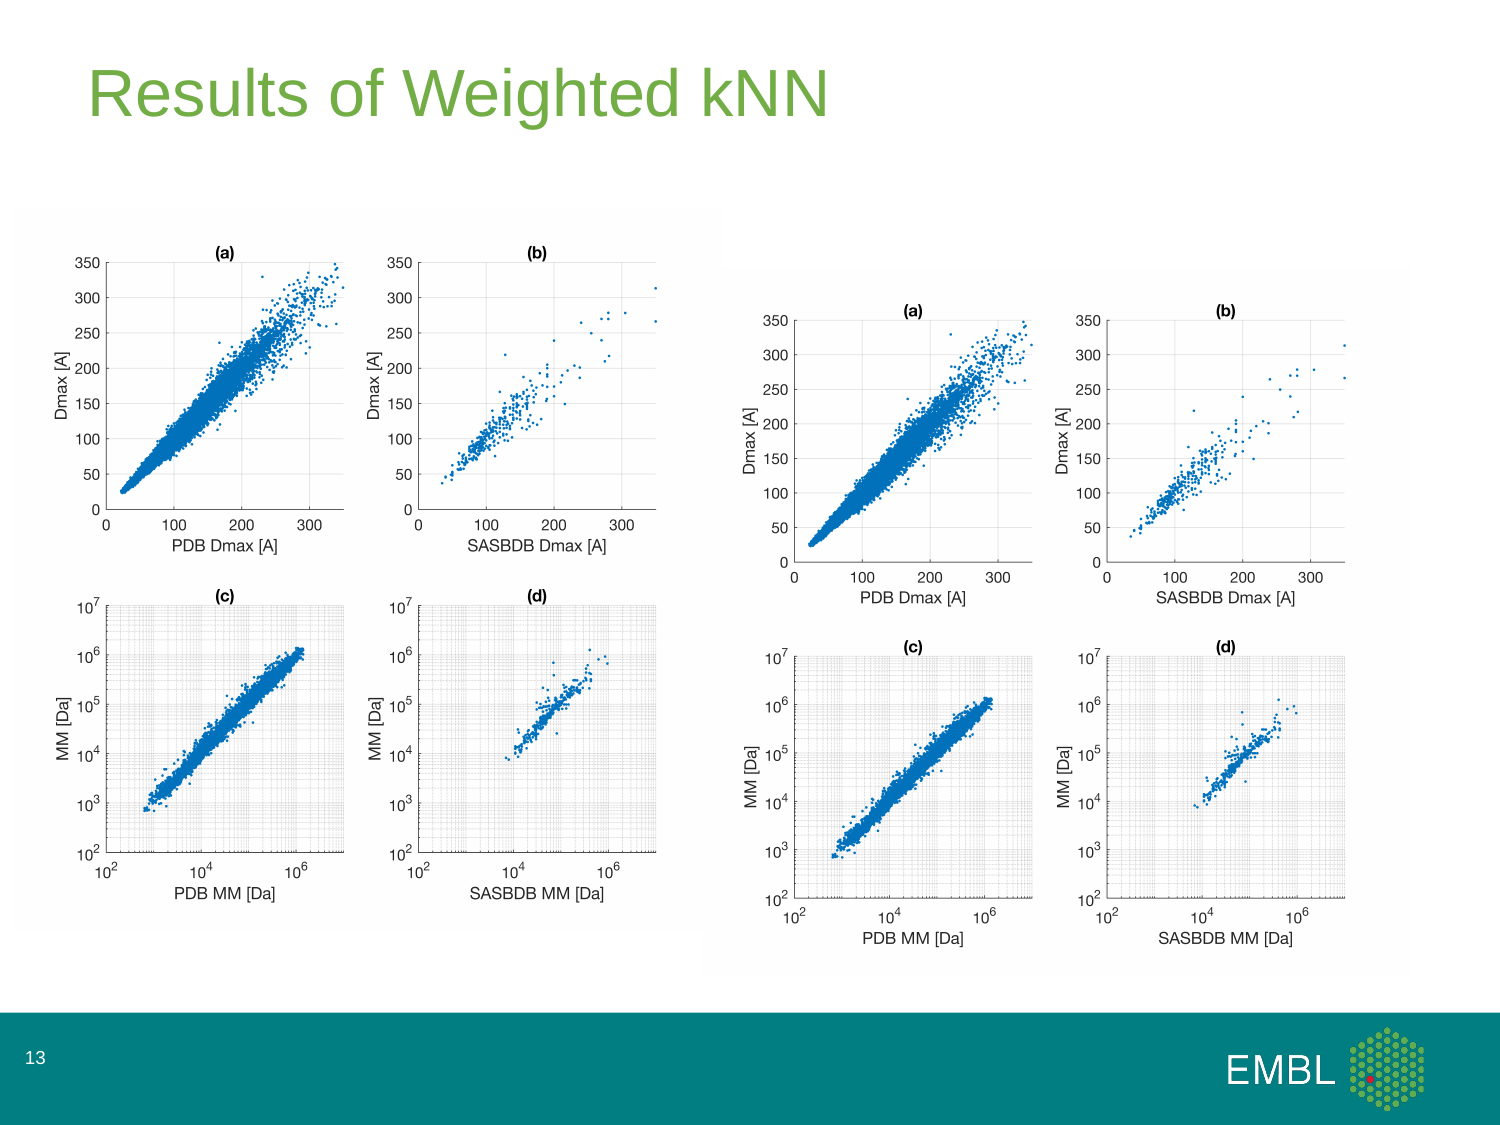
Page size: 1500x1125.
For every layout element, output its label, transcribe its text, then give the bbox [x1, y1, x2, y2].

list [13, 207, 724, 932]
title Results of Weighted kNN [87, 49, 1426, 176]
picture [702, 266, 1412, 977]
slide_number 13 [24, 1045, 76, 1084]
